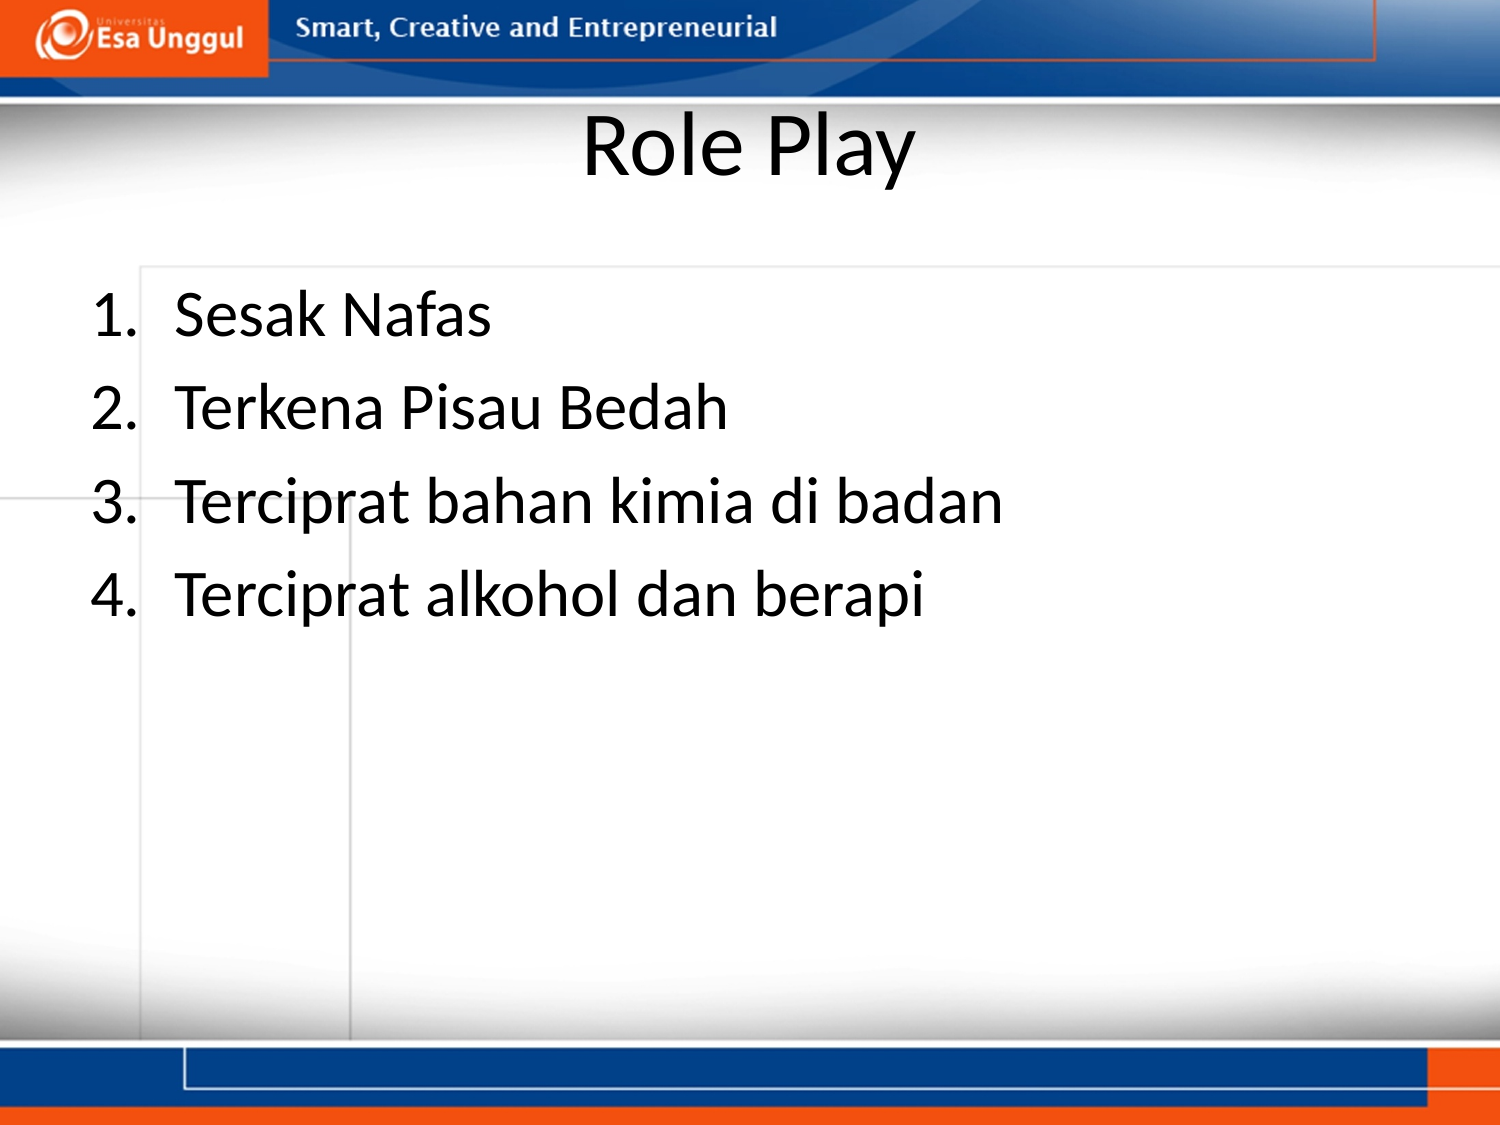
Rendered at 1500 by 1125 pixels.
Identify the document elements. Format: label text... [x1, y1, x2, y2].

picture [0, 0, 1500, 1125]
title Role Play [75, 45, 1425, 233]
list Sesak Nafas Terkena Pisau Bedah Terciprat bahan kimia di badan Terciprat alkohol dan berapi [75, 262, 1425, 1005]
